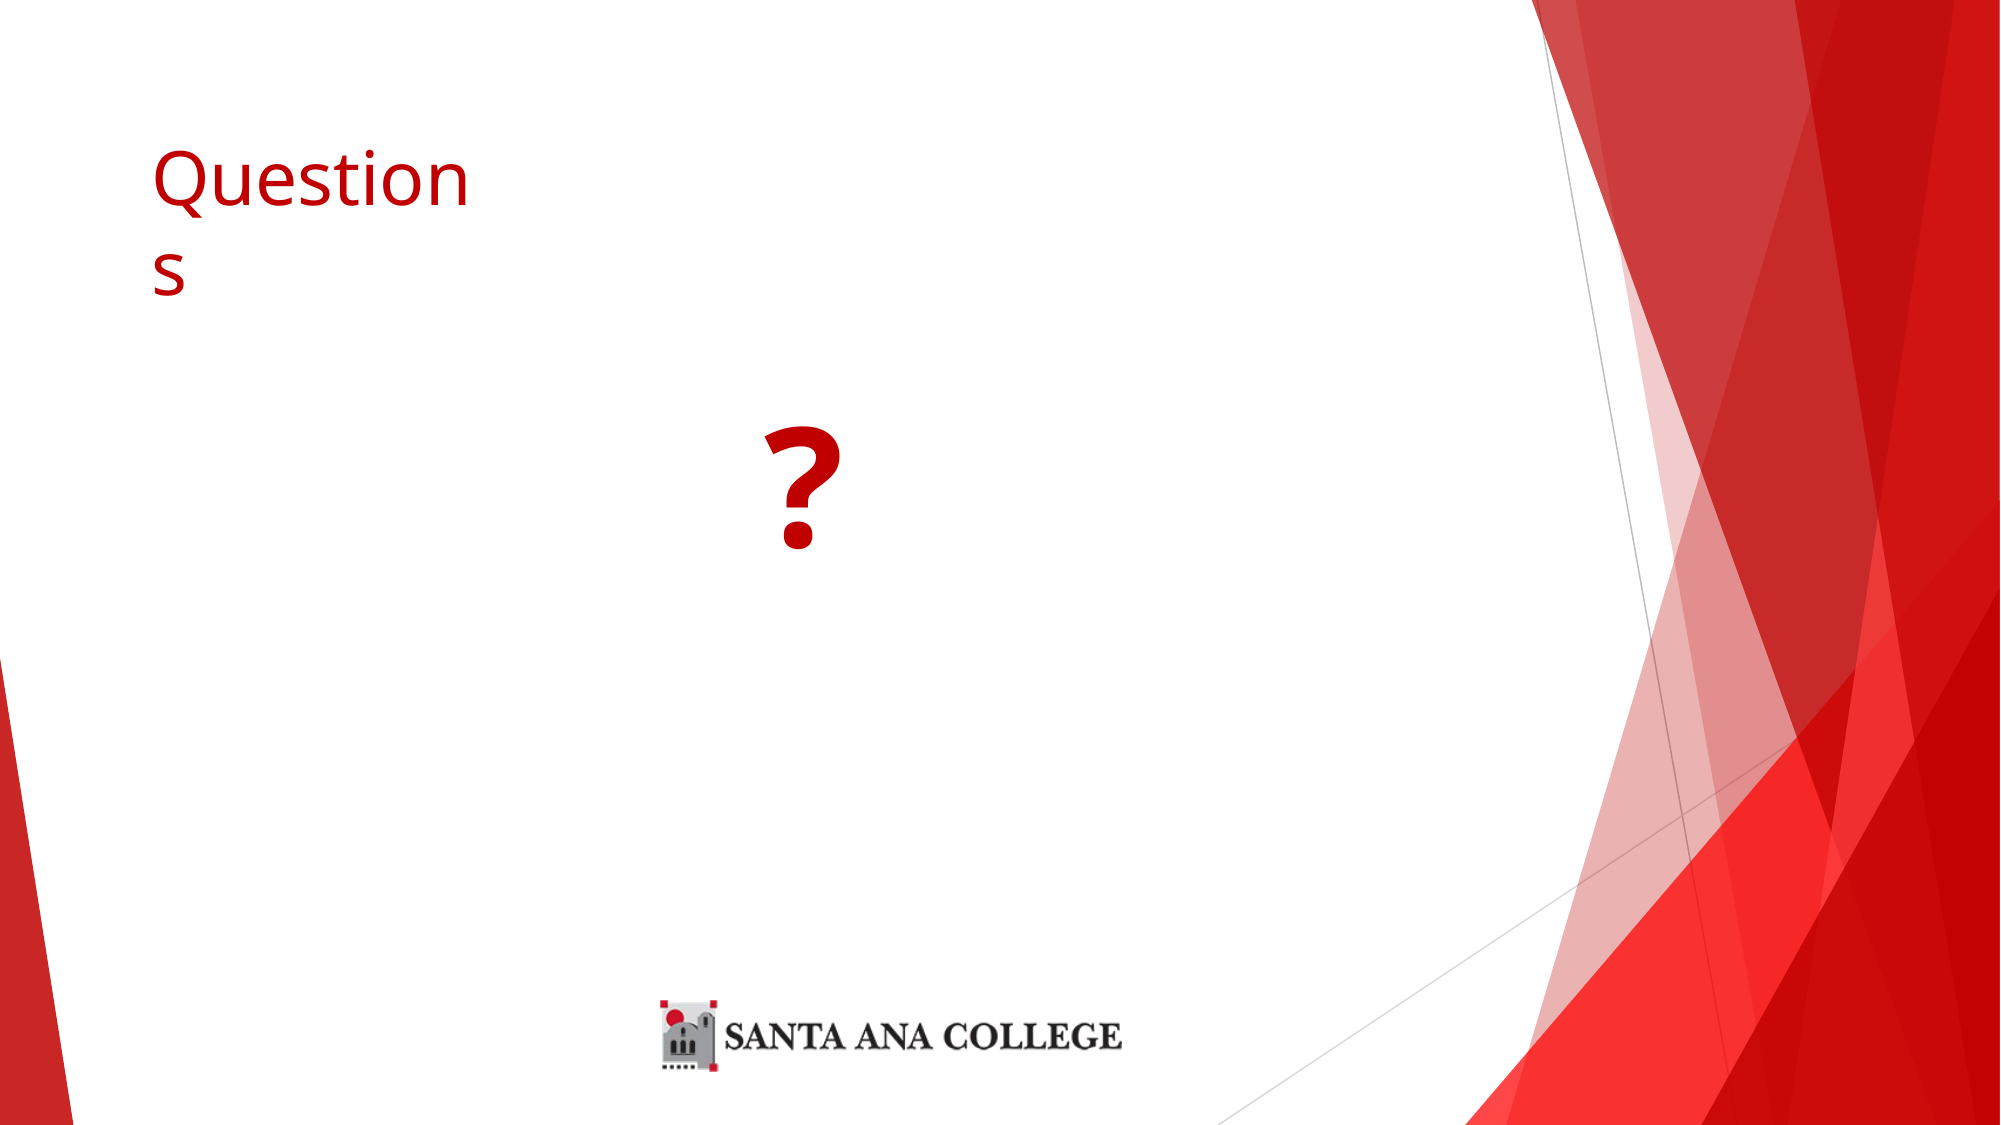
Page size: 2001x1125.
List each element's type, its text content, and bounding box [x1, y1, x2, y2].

picture [659, 1000, 1122, 1072]
text_box Questions [148, 128, 480, 311]
text_box ? [762, 378, 840, 581]
text_box [0, 658, 74, 1125]
